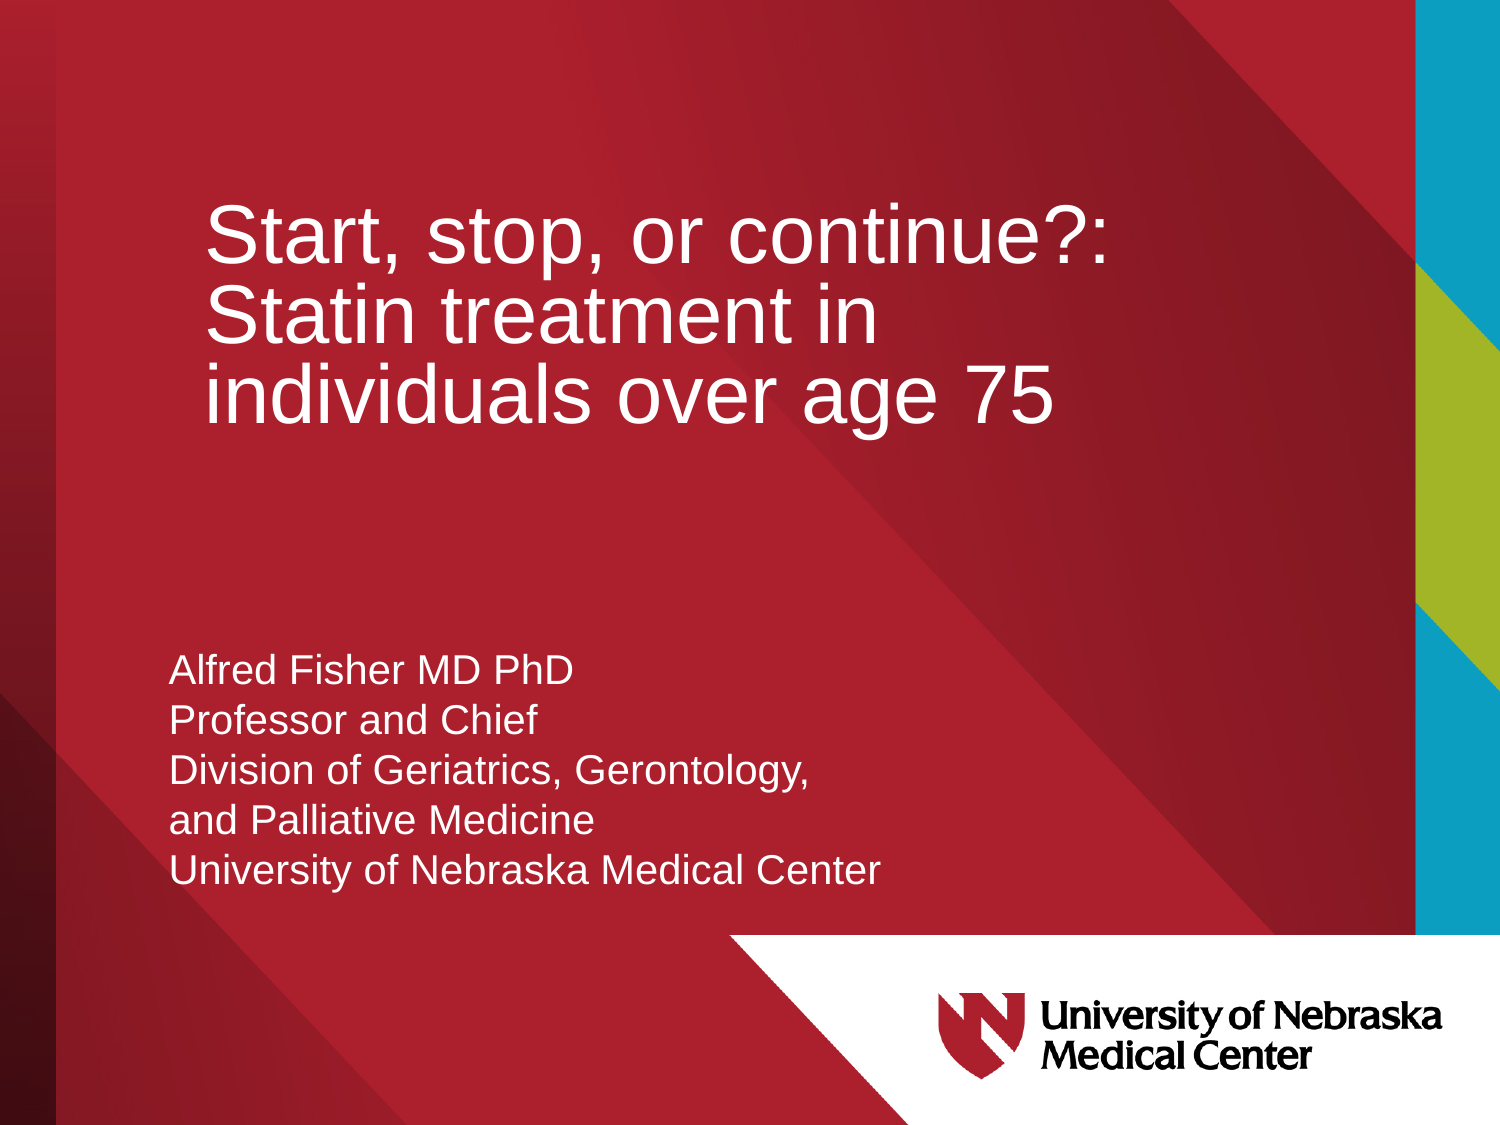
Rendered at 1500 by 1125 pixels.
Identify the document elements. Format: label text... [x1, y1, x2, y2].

title Start, stop, or continue?: Statin treatment in individuals over age 75 [189, 185, 1253, 440]
text_box Alfred Fisher MD PhD Professor and Chief Division of Geriatrics, Gerontology, and Palliative Medicine University of Nebraska Medical Center [153, 635, 897, 901]
picture [0, 0, 1500, 1125]
